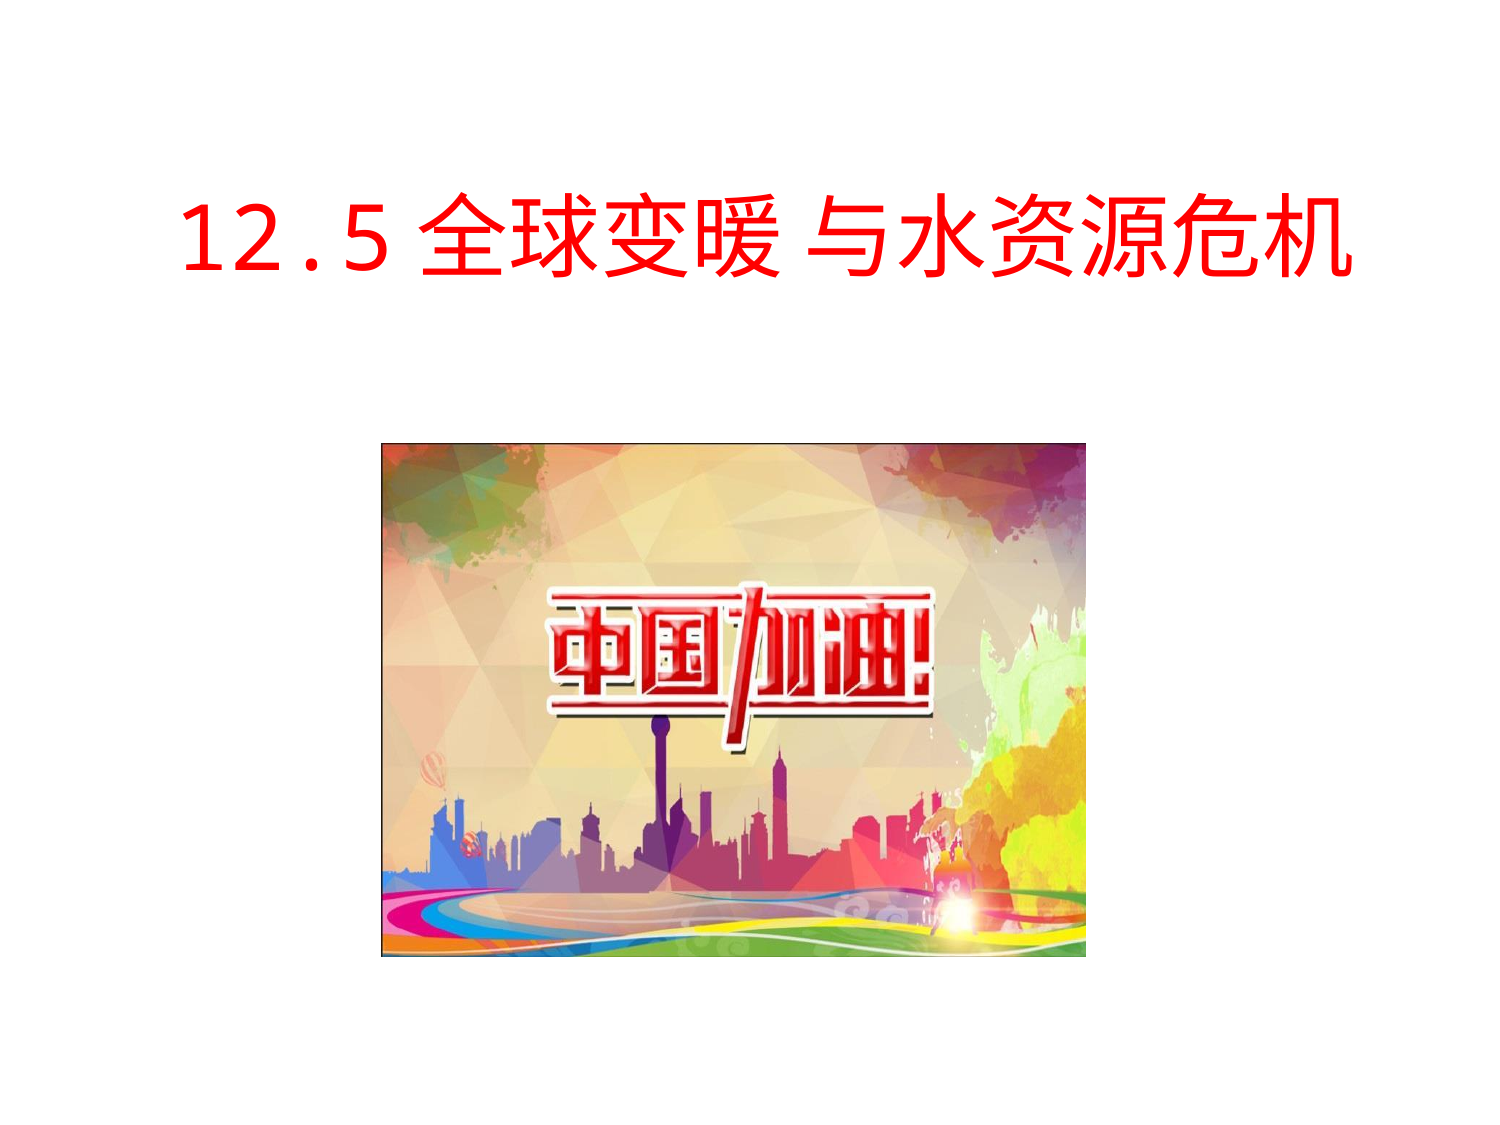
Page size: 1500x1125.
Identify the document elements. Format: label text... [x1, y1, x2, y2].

title 12.5全球变暖 与水资源危机 [159, 113, 1371, 355]
picture [381, 443, 1086, 957]
